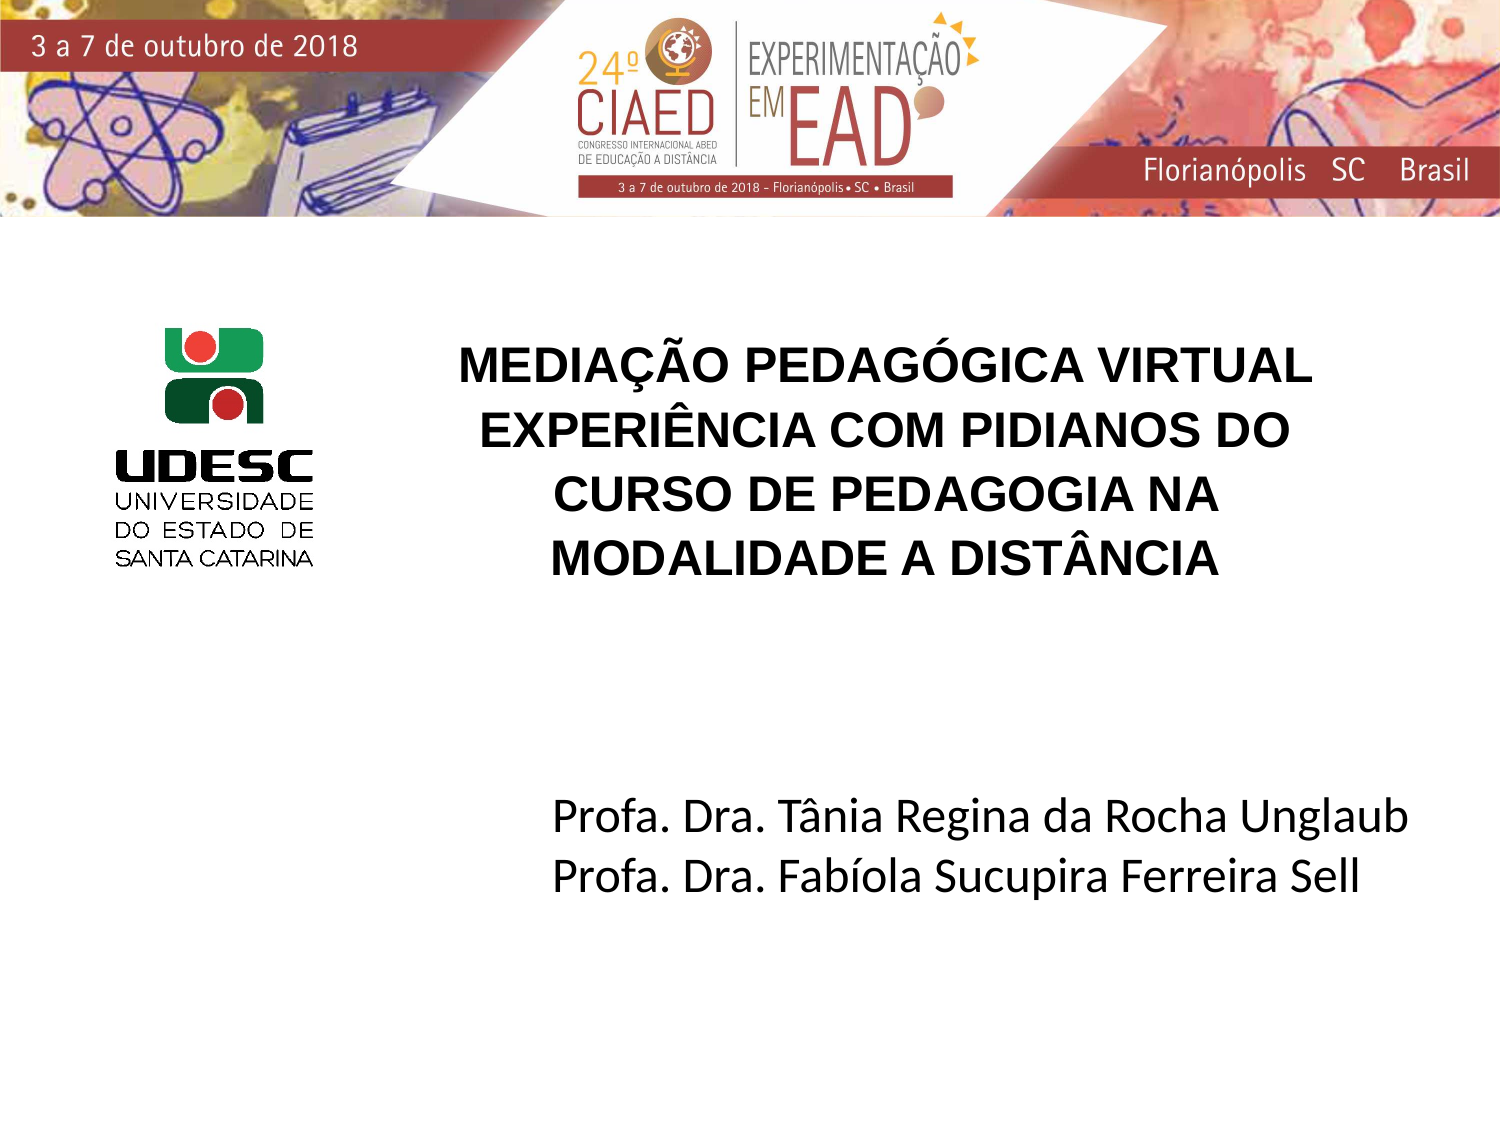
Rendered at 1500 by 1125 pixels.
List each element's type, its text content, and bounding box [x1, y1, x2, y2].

picture [0, 0, 1500, 217]
picture [100, 312, 328, 582]
text_box MEDIAÇÃO PEDAGÓGICA VIRTUAL EXPERIÊNCIA COM PIDIANOS DO CURSO DE PEDAGOGIA NA MODALIDADE A DISTÂNCIA [407, 321, 1365, 593]
text_box Profa. Dra. Tânia Regina da Rocha Unglaub Profa. Dra. Fabíola Sucupira Ferreira Sell [537, 775, 1447, 910]
